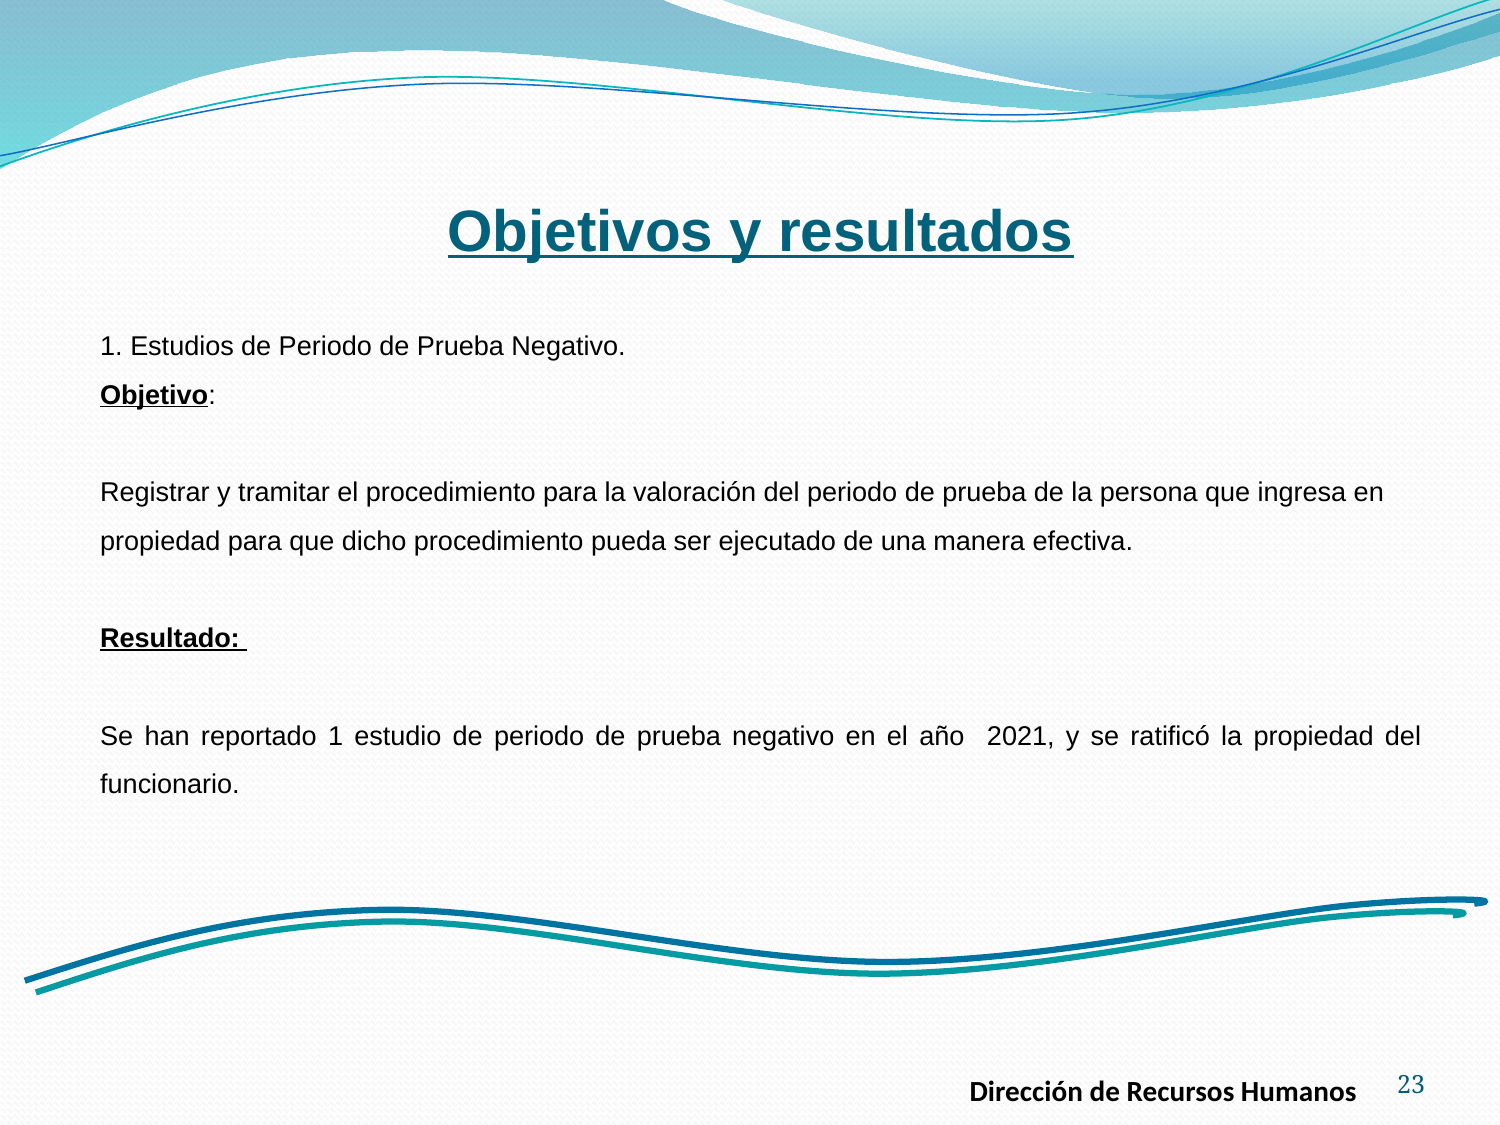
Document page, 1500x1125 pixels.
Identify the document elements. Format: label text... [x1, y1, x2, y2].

text_box Objetivos y resultados 1. Estudios de Periodo de Prueba Negativo. Objetivo: Registrar y tramitar el procedimiento para la valoración del periodo de prueba de la persona que ingresa en propiedad para que dicho procedimiento pueda ser ejecutado de una manera efectiva. Resultado: Se han reportado 1 estudio de periodo de prueba negativo en el año 2021, y se ratificó la propiedad del funcionario. [85, 151, 1436, 856]
text_box Dirección de Recursos Humanos [938, 1058, 1388, 1108]
slide_number 23 [1299, 1042, 1425, 1103]
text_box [24, 895, 1500, 993]
